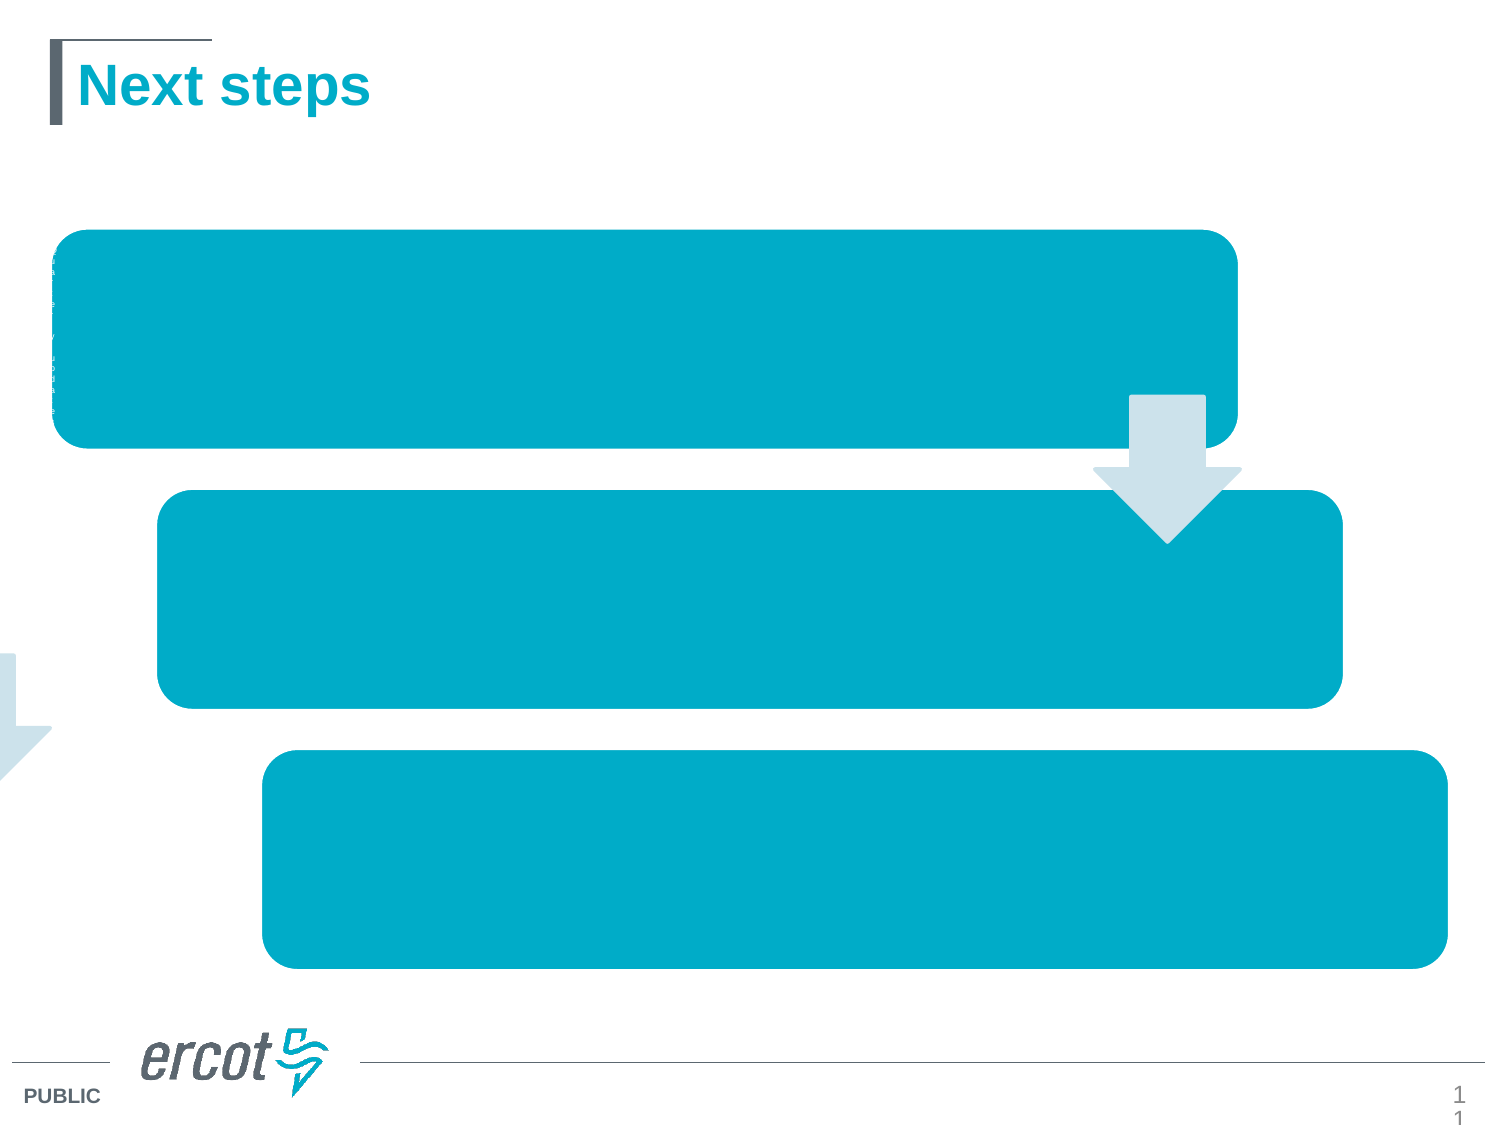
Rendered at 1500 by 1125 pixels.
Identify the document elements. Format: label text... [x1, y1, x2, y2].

title Next steps [62, 39, 1450, 226]
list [49, 227, 1451, 972]
picture [137, 1024, 332, 1100]
slide_number 11 [1437, 1076, 1475, 1112]
